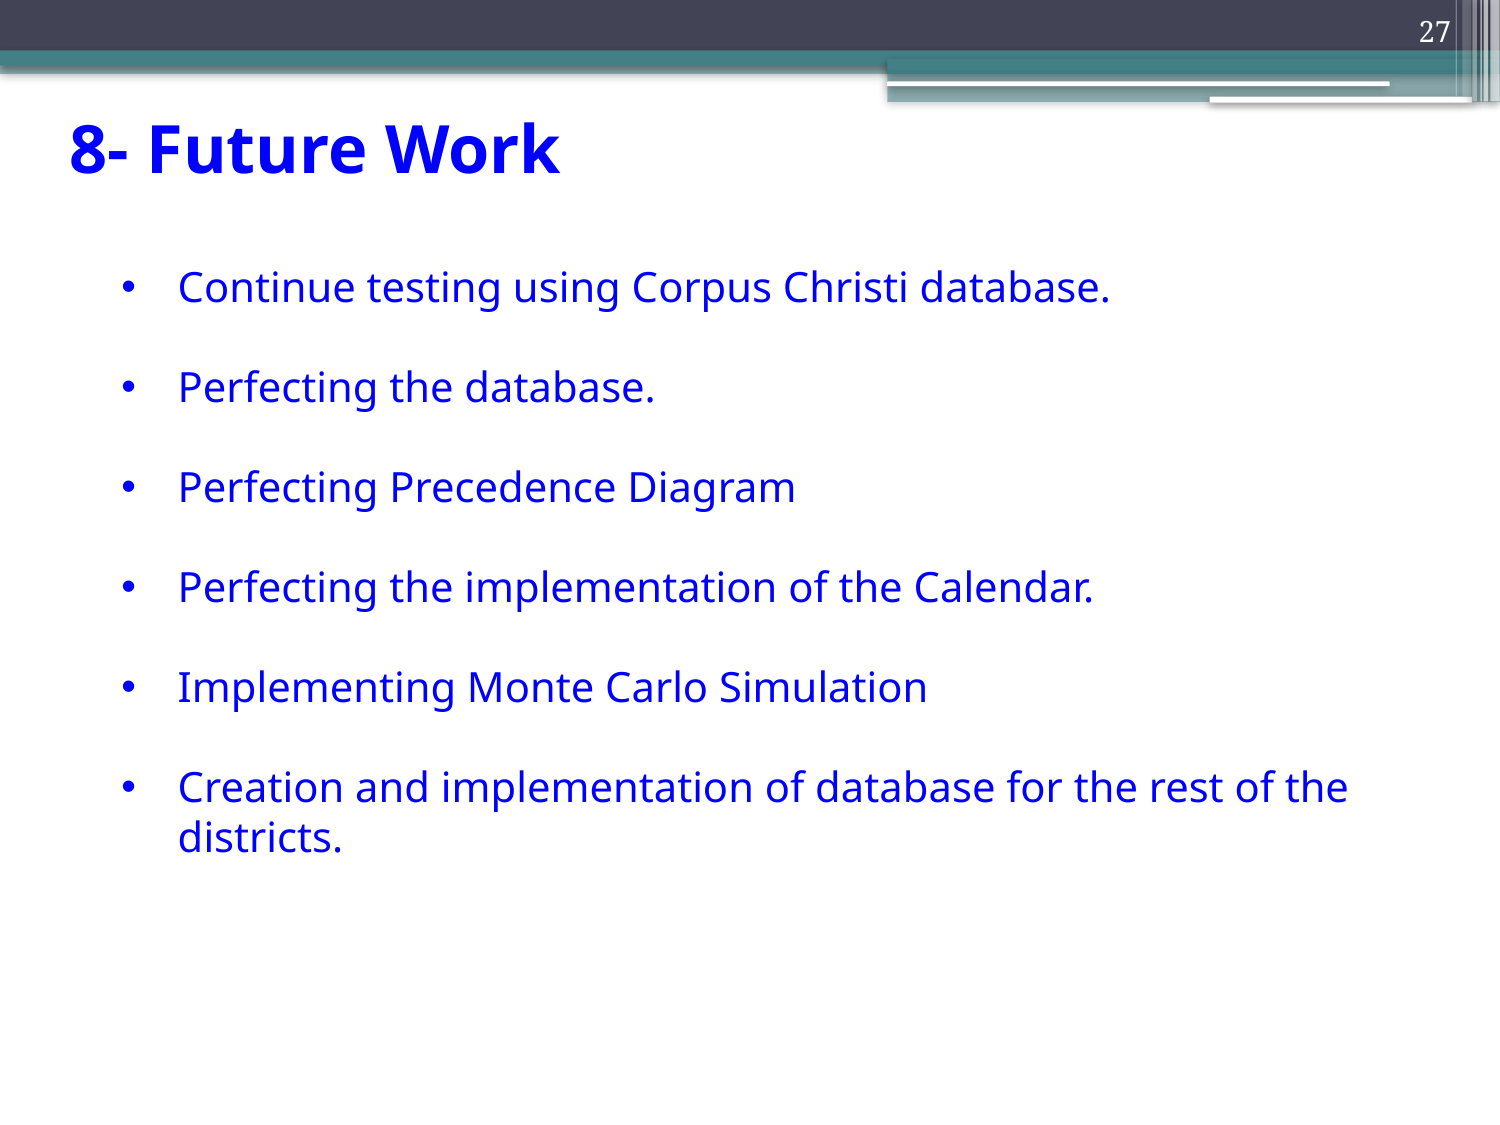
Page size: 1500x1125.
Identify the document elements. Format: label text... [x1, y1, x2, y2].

slide_number 27 [1340, 0, 1466, 61]
text_box Continue testing using Corpus Christi database. Perfecting the database. Perfecting Precedence Diagram Perfecting the implementation of the Calendar. Implementing Monte Carlo Simulation Creation and implementation of database for the rest of the districts. [106, 253, 1425, 919]
text_box 8- Future Work [54, 59, 1405, 235]
